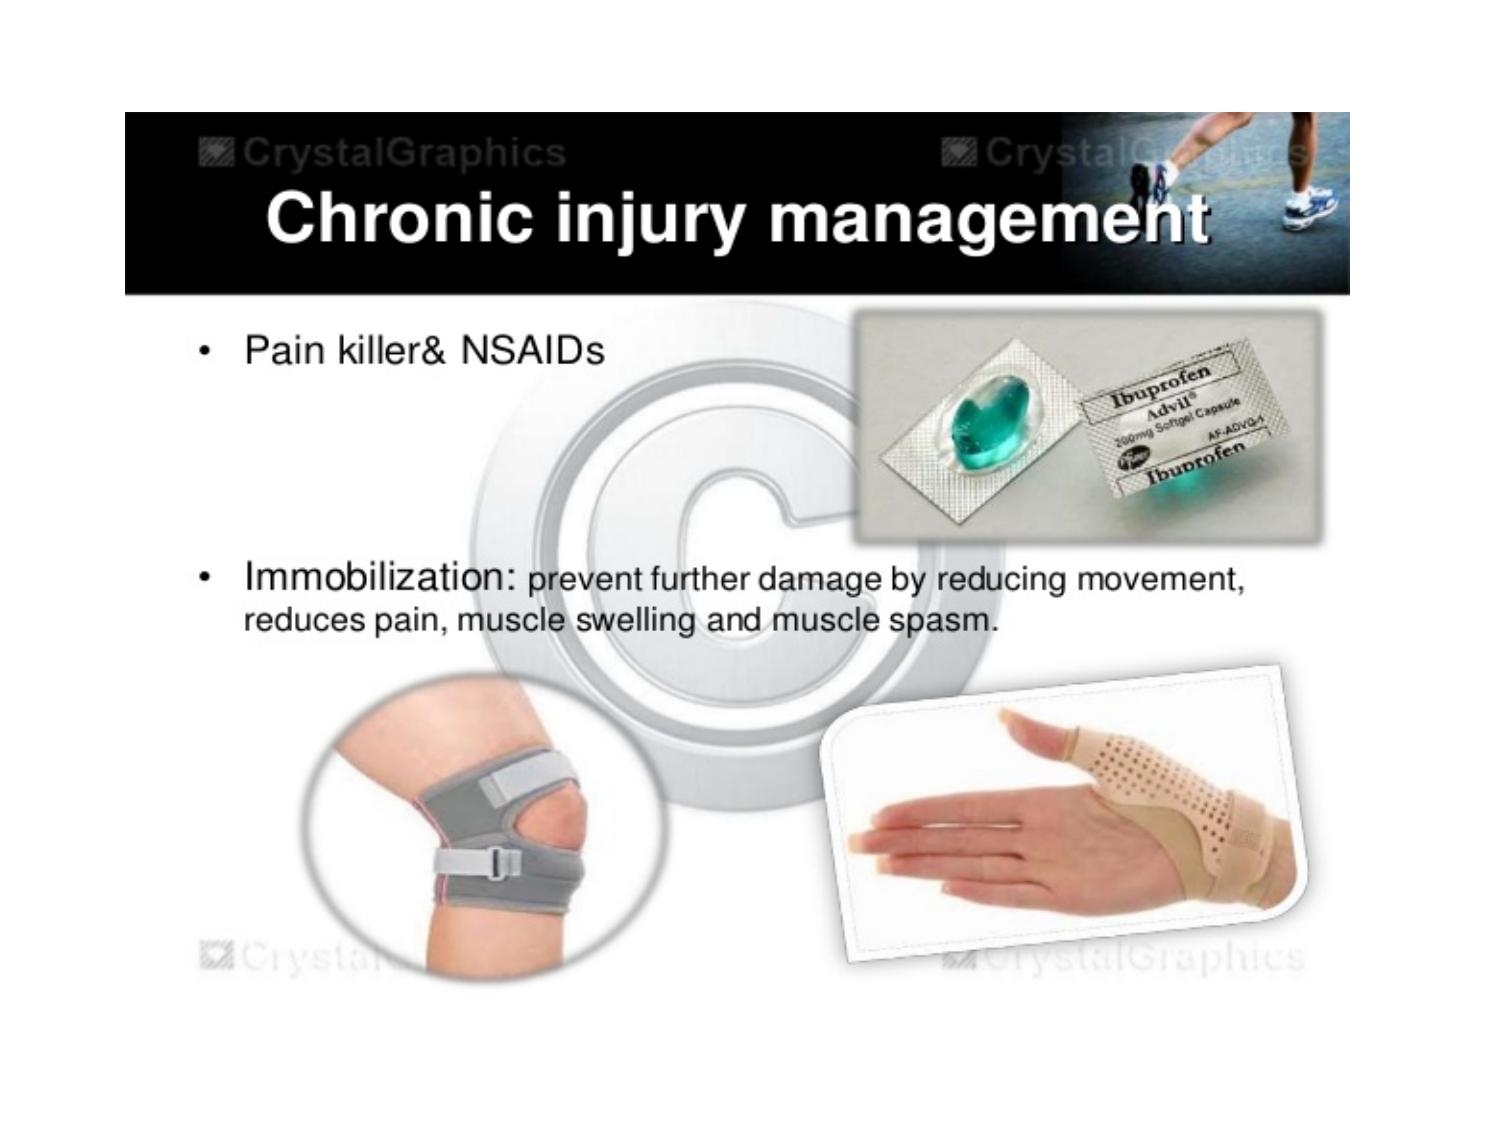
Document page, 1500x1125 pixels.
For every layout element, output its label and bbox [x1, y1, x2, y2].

picture [124, 112, 1351, 1001]
